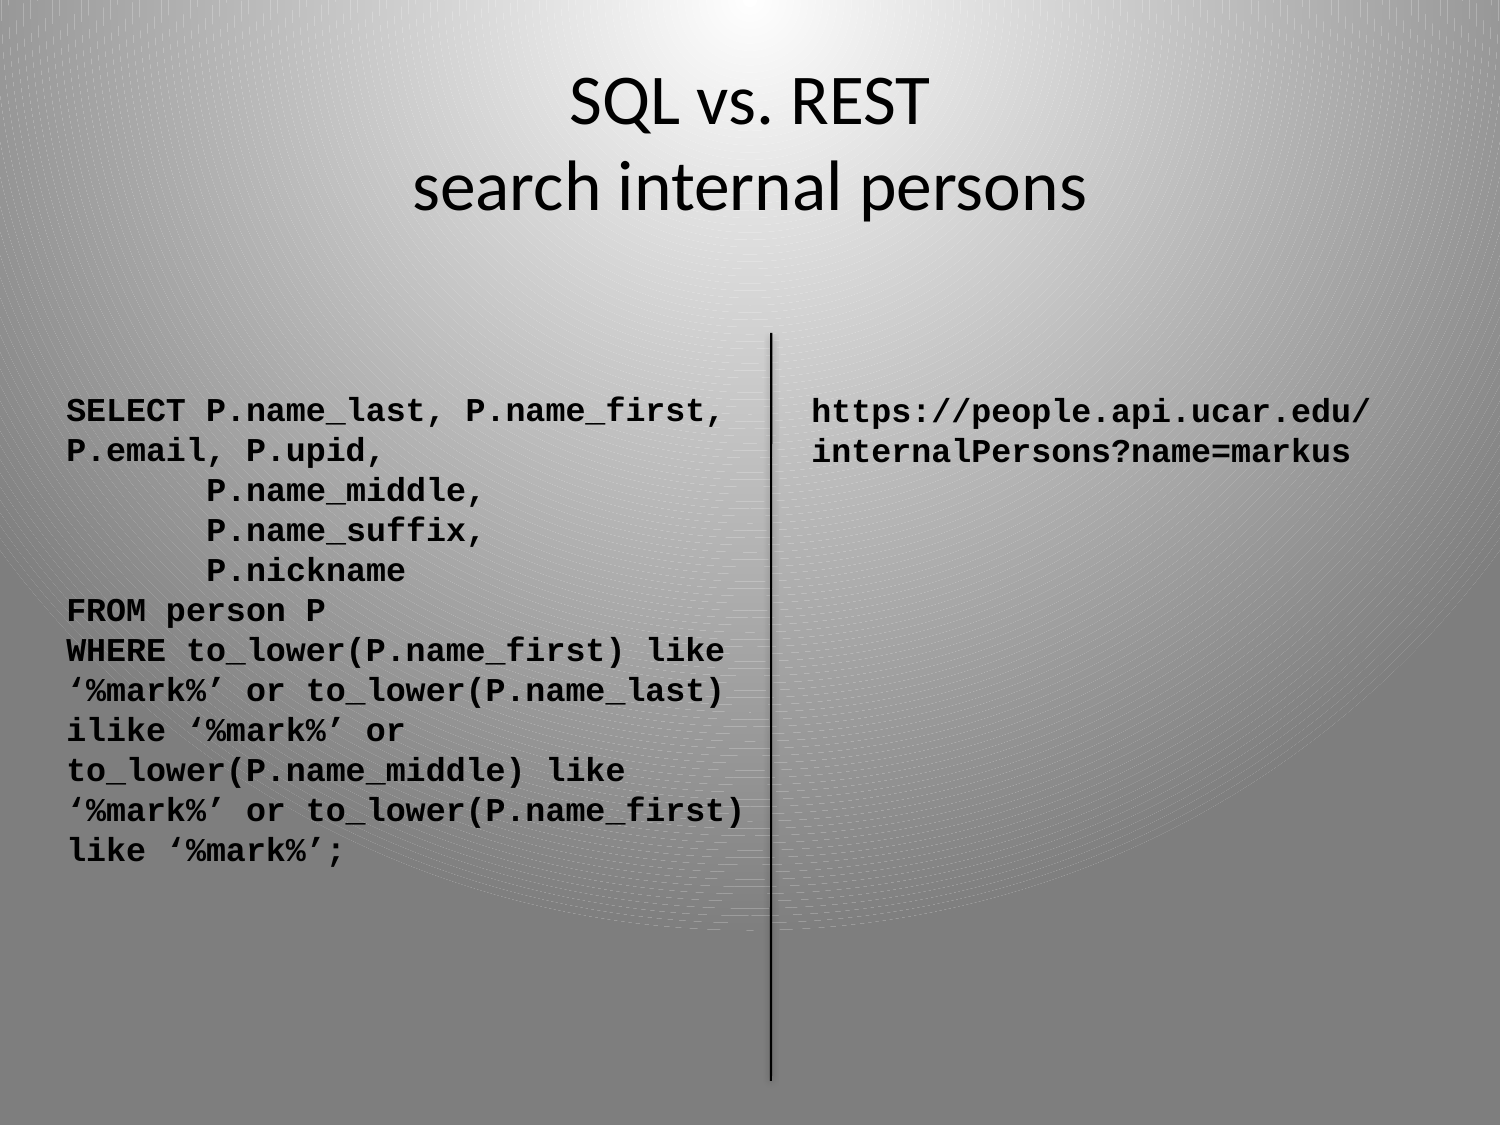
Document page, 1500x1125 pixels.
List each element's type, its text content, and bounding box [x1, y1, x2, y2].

text_box SELECT P.name_last, P.name_first, P.email, P.upid, P.name_middle, P.name_suffix, P.nickname FROM person P WHERE to_lower(P.name_first) like ‘%mark%’ or to_lower(P.name_last) ilike ‘%mark%’ or to_lower(P.name_middle) like ‘%mark%’ or to_lower(P.name_first) like ‘%mark%’; [51, 381, 763, 875]
text_box https://people.api.ucar.edu/internalPersons?name=markus [796, 381, 1476, 476]
title SQL vs. REST search internal persons [75, 45, 1425, 233]
